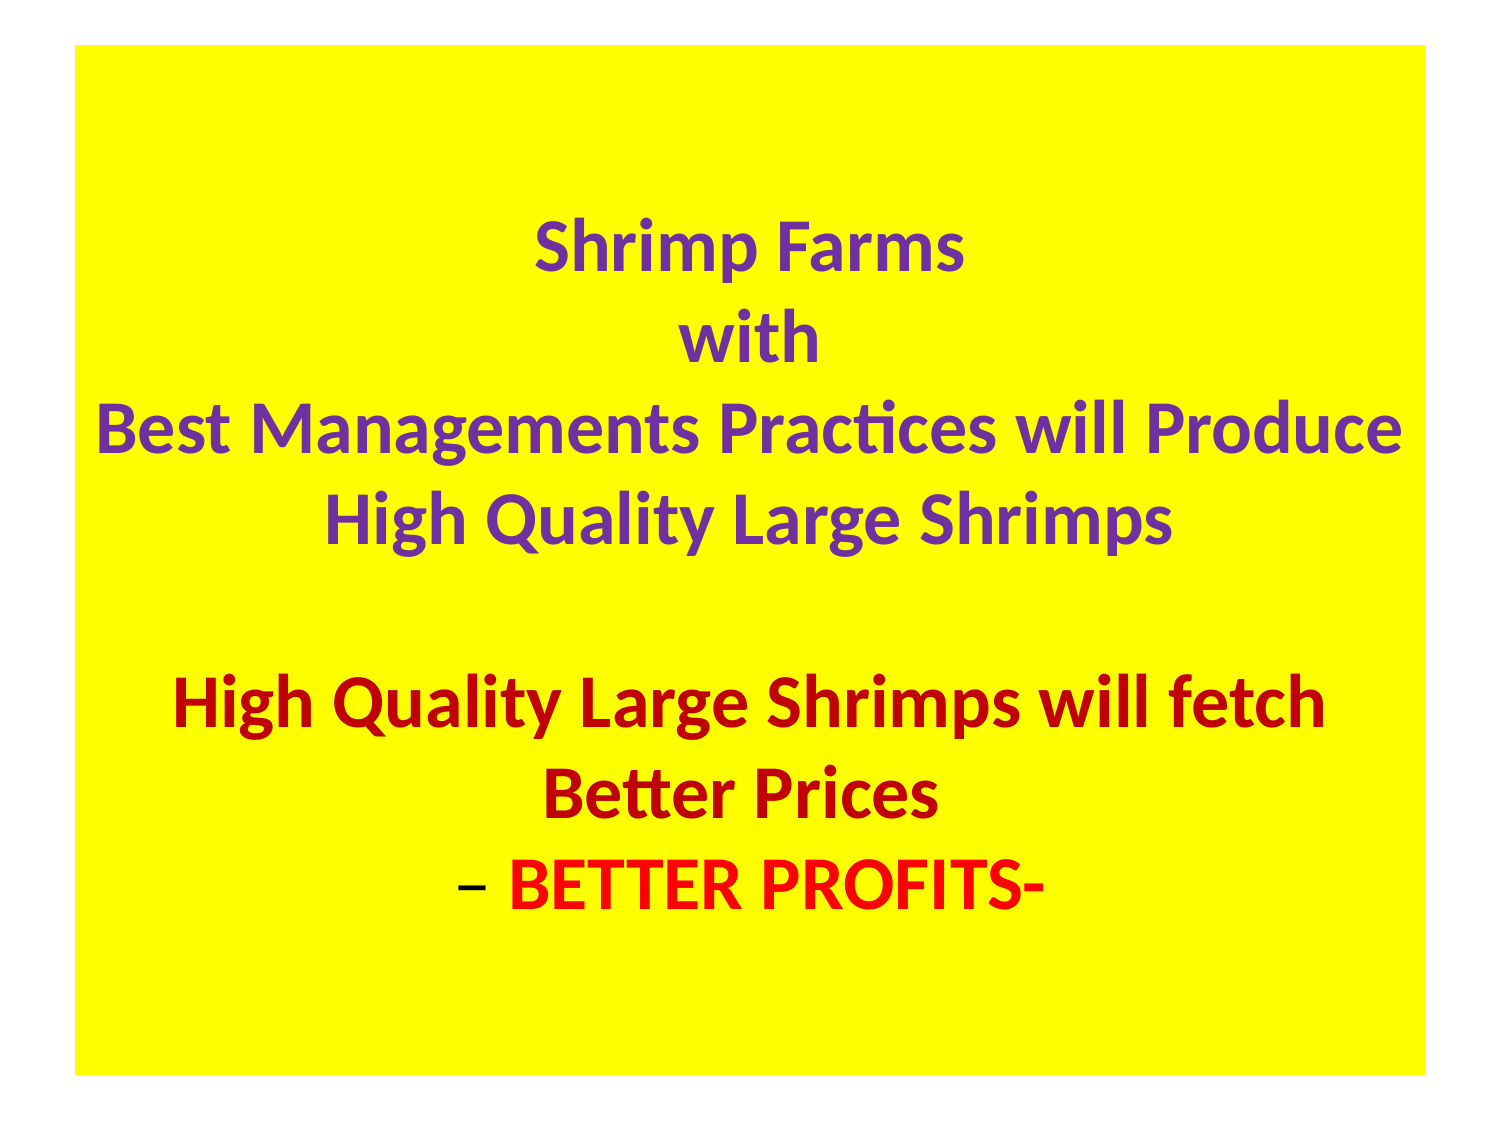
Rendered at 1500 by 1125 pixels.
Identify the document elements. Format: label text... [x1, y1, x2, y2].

title Shrimp Farms with Best Managements Practices will Produce High Quality Large Shrimps High Quality Large Shrimps will fetch Better Prices – BETTER PROFITS- [75, 45, 1425, 1075]
